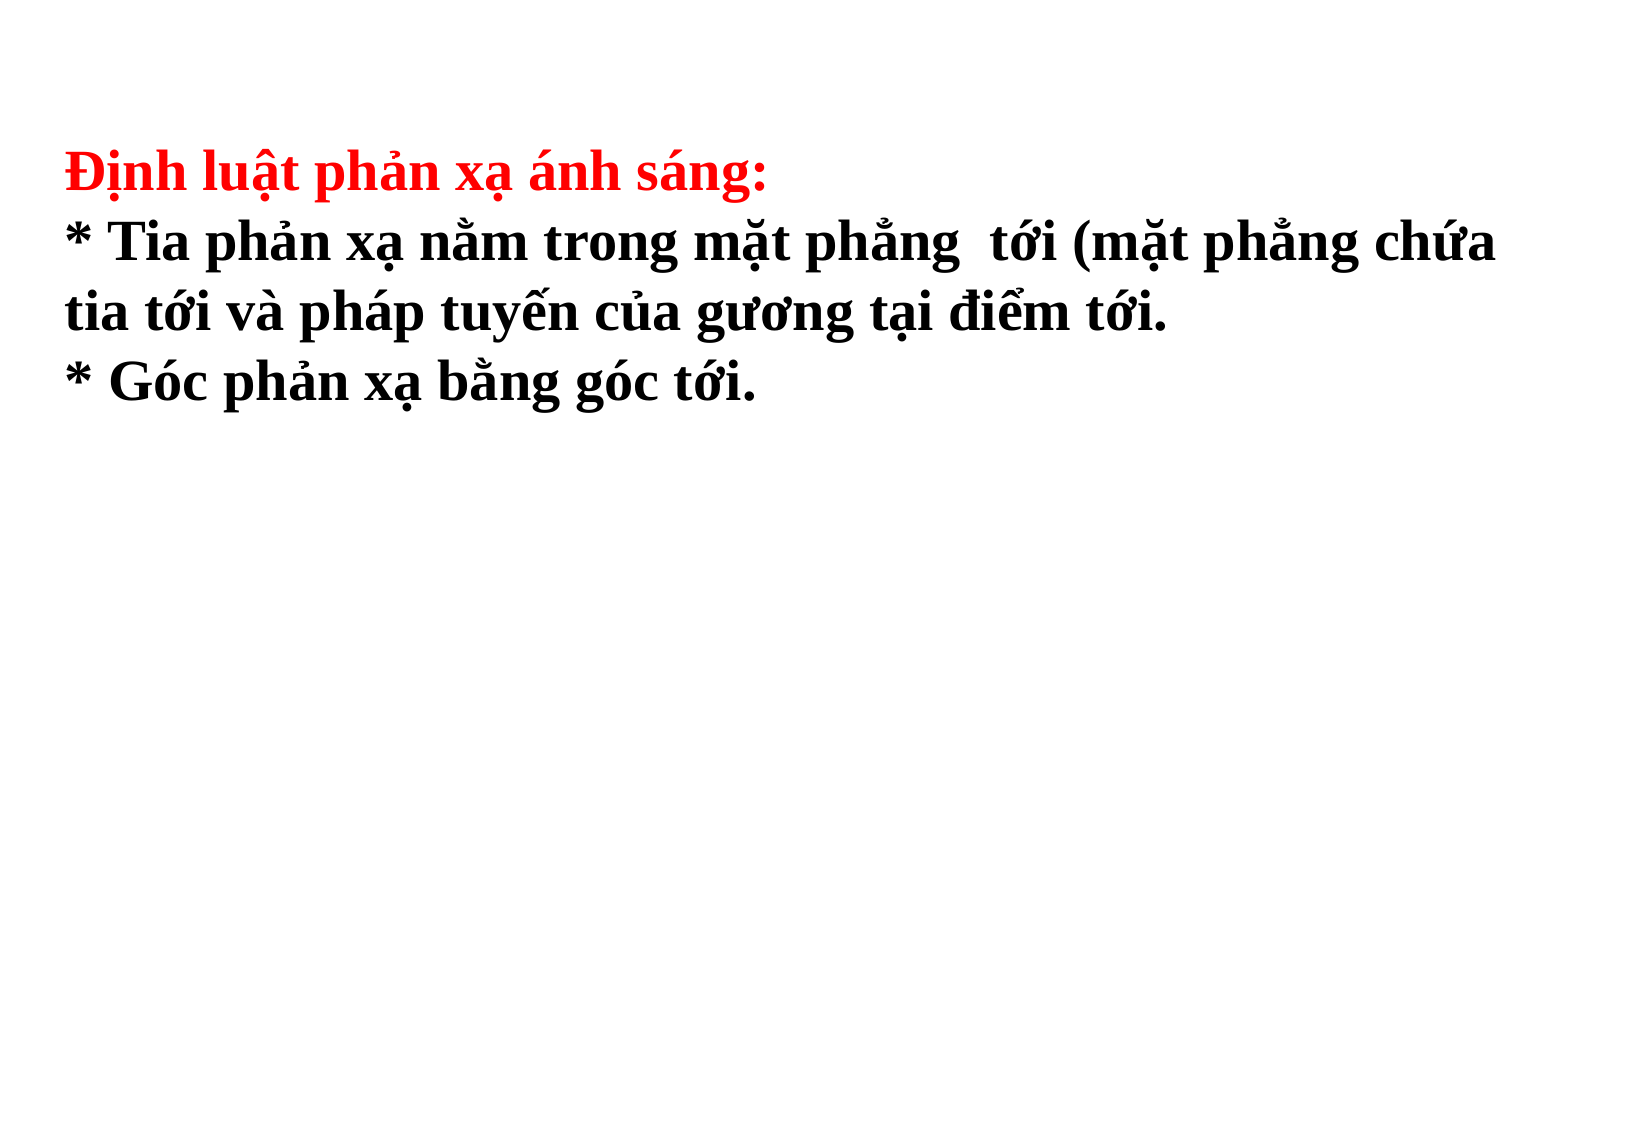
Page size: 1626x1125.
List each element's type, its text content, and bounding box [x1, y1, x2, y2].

text_box Định luật phản xạ ánh sáng: * Tia phản xạ nằm trong mặt phẳng tới (mặt phẳng chứa tia tới và pháp tuyến của gương tại điểm tới. * Góc phản xạ bằng góc tới. [50, 125, 1575, 490]
